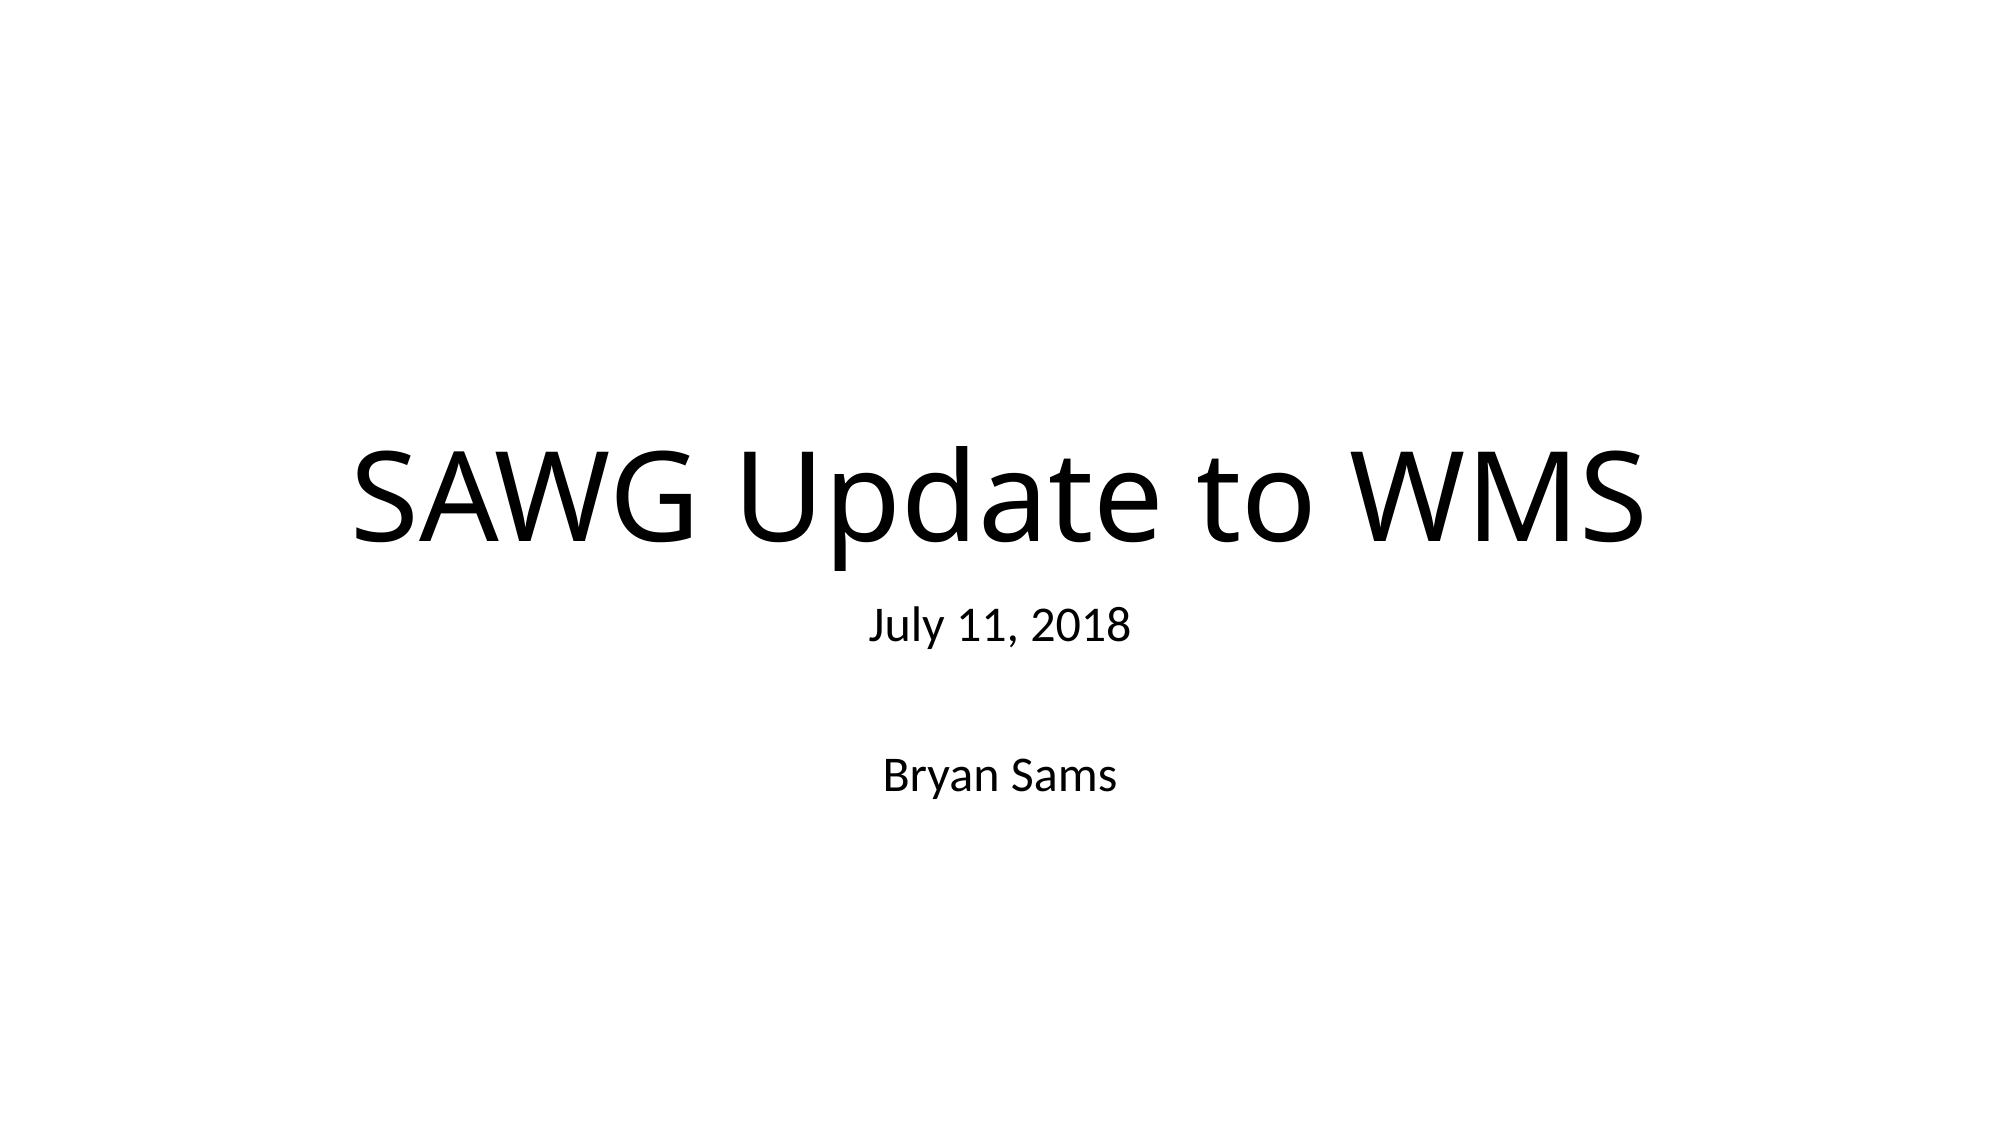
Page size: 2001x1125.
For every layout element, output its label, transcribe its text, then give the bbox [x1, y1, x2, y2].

title SAWG Update to WMS [249, 184, 1750, 576]
subtitle July 11, 2018 Bryan Sams [249, 590, 1750, 863]
